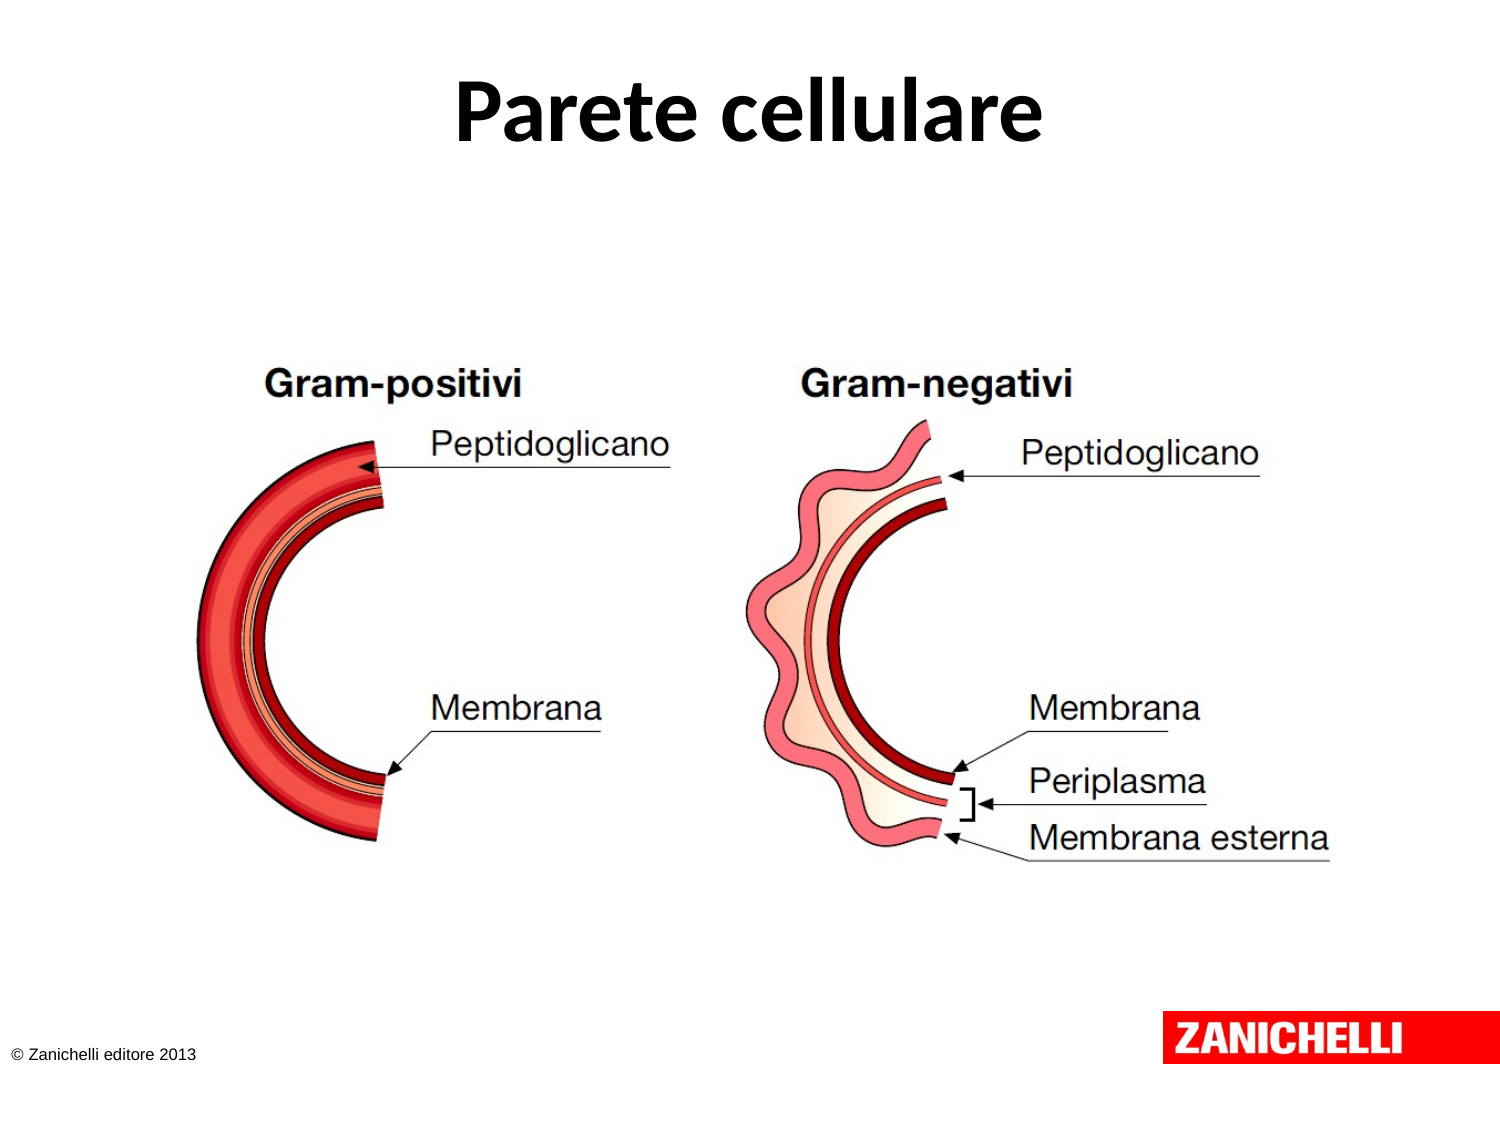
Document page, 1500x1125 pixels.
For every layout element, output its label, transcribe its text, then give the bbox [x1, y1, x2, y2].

picture [194, 347, 1341, 894]
picture [1163, 1011, 1500, 1064]
title Parete cellulare [75, 45, 1425, 161]
